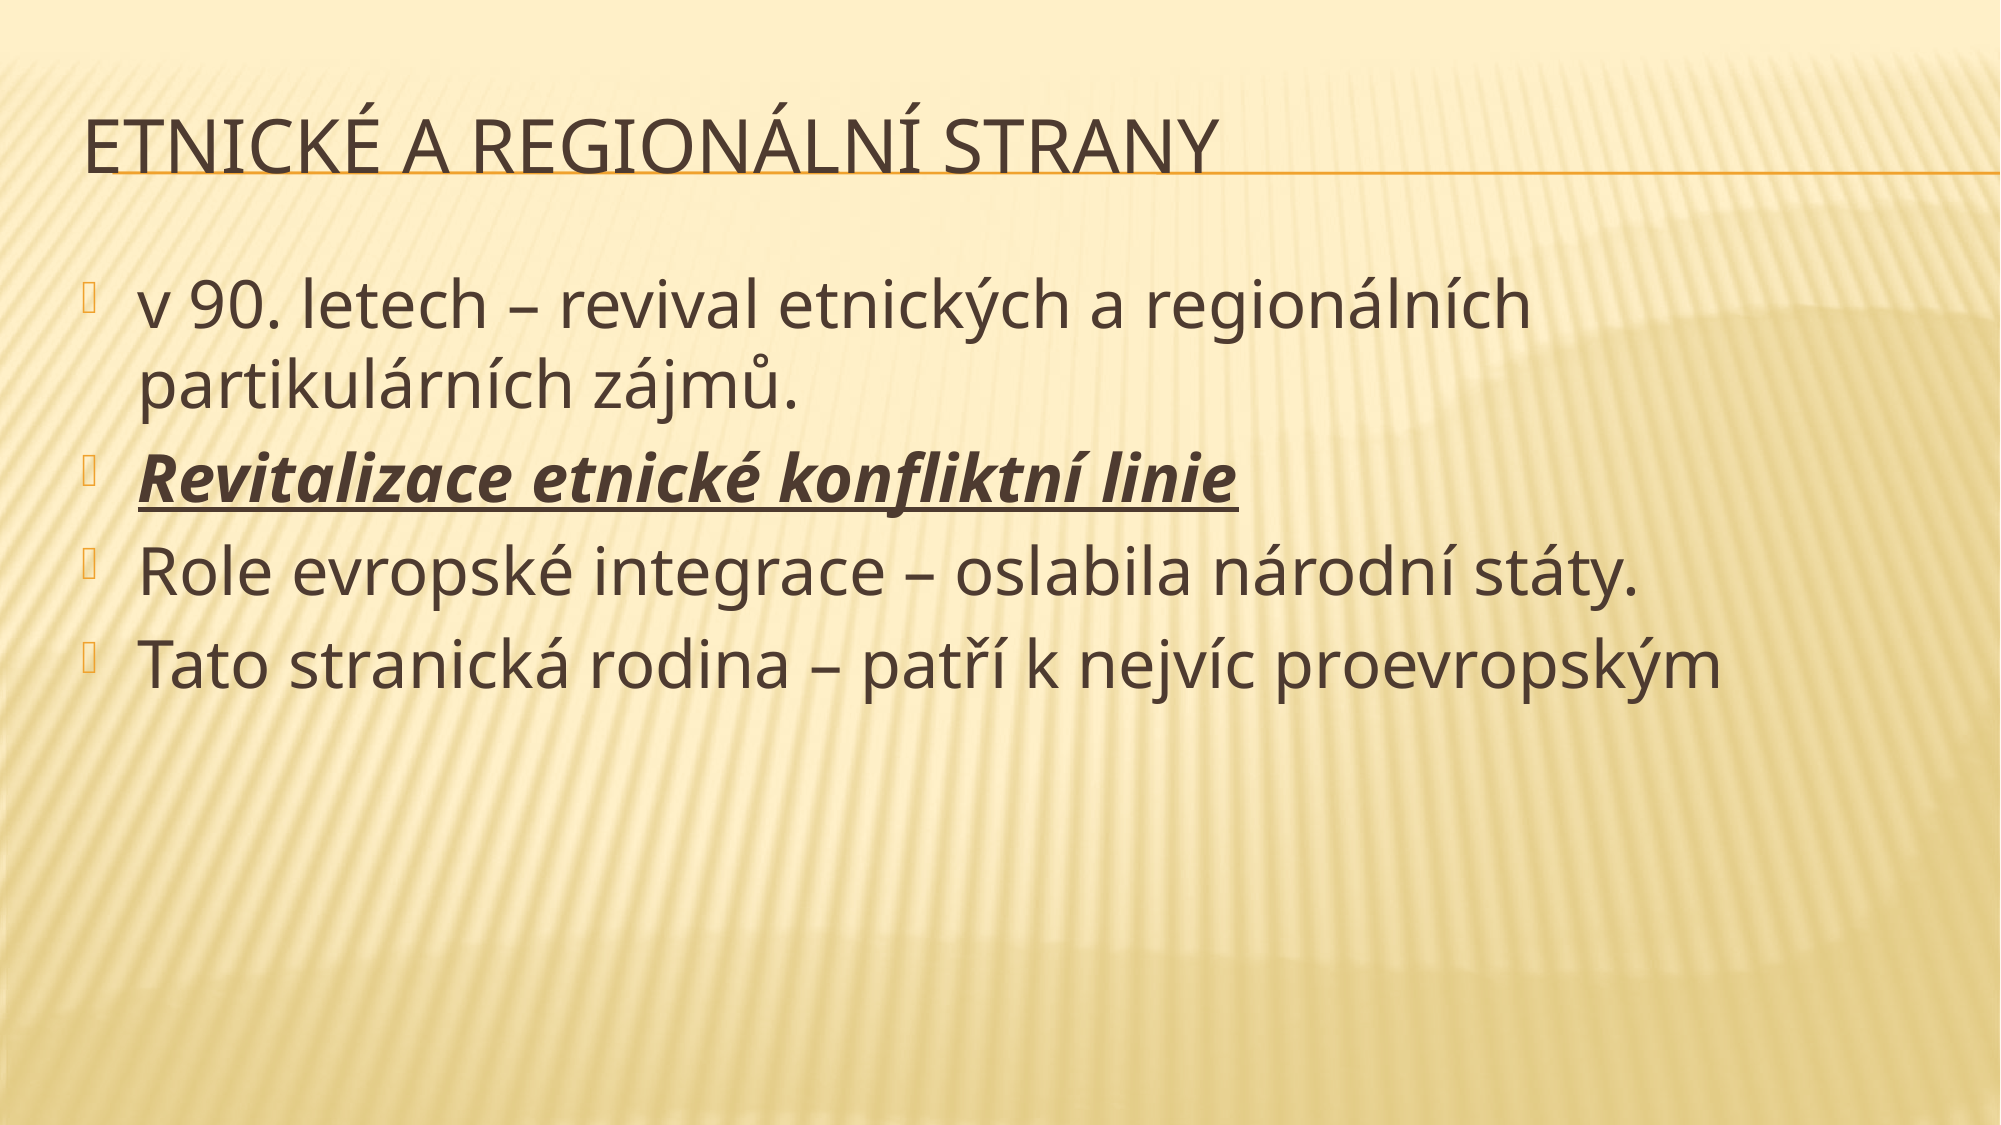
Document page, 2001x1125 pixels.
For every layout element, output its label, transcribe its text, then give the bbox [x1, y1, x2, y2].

title Etnické a regionální strany [66, 75, 1967, 213]
list v 90. letech – revival etnických a regionálních partikulárních zájmů. Revitalizace etnické konfliktní linie Role evropské integrace – oslabila národní státy. Tato stranická rodina – patří k nejvíc proevropským [66, 254, 1967, 998]
